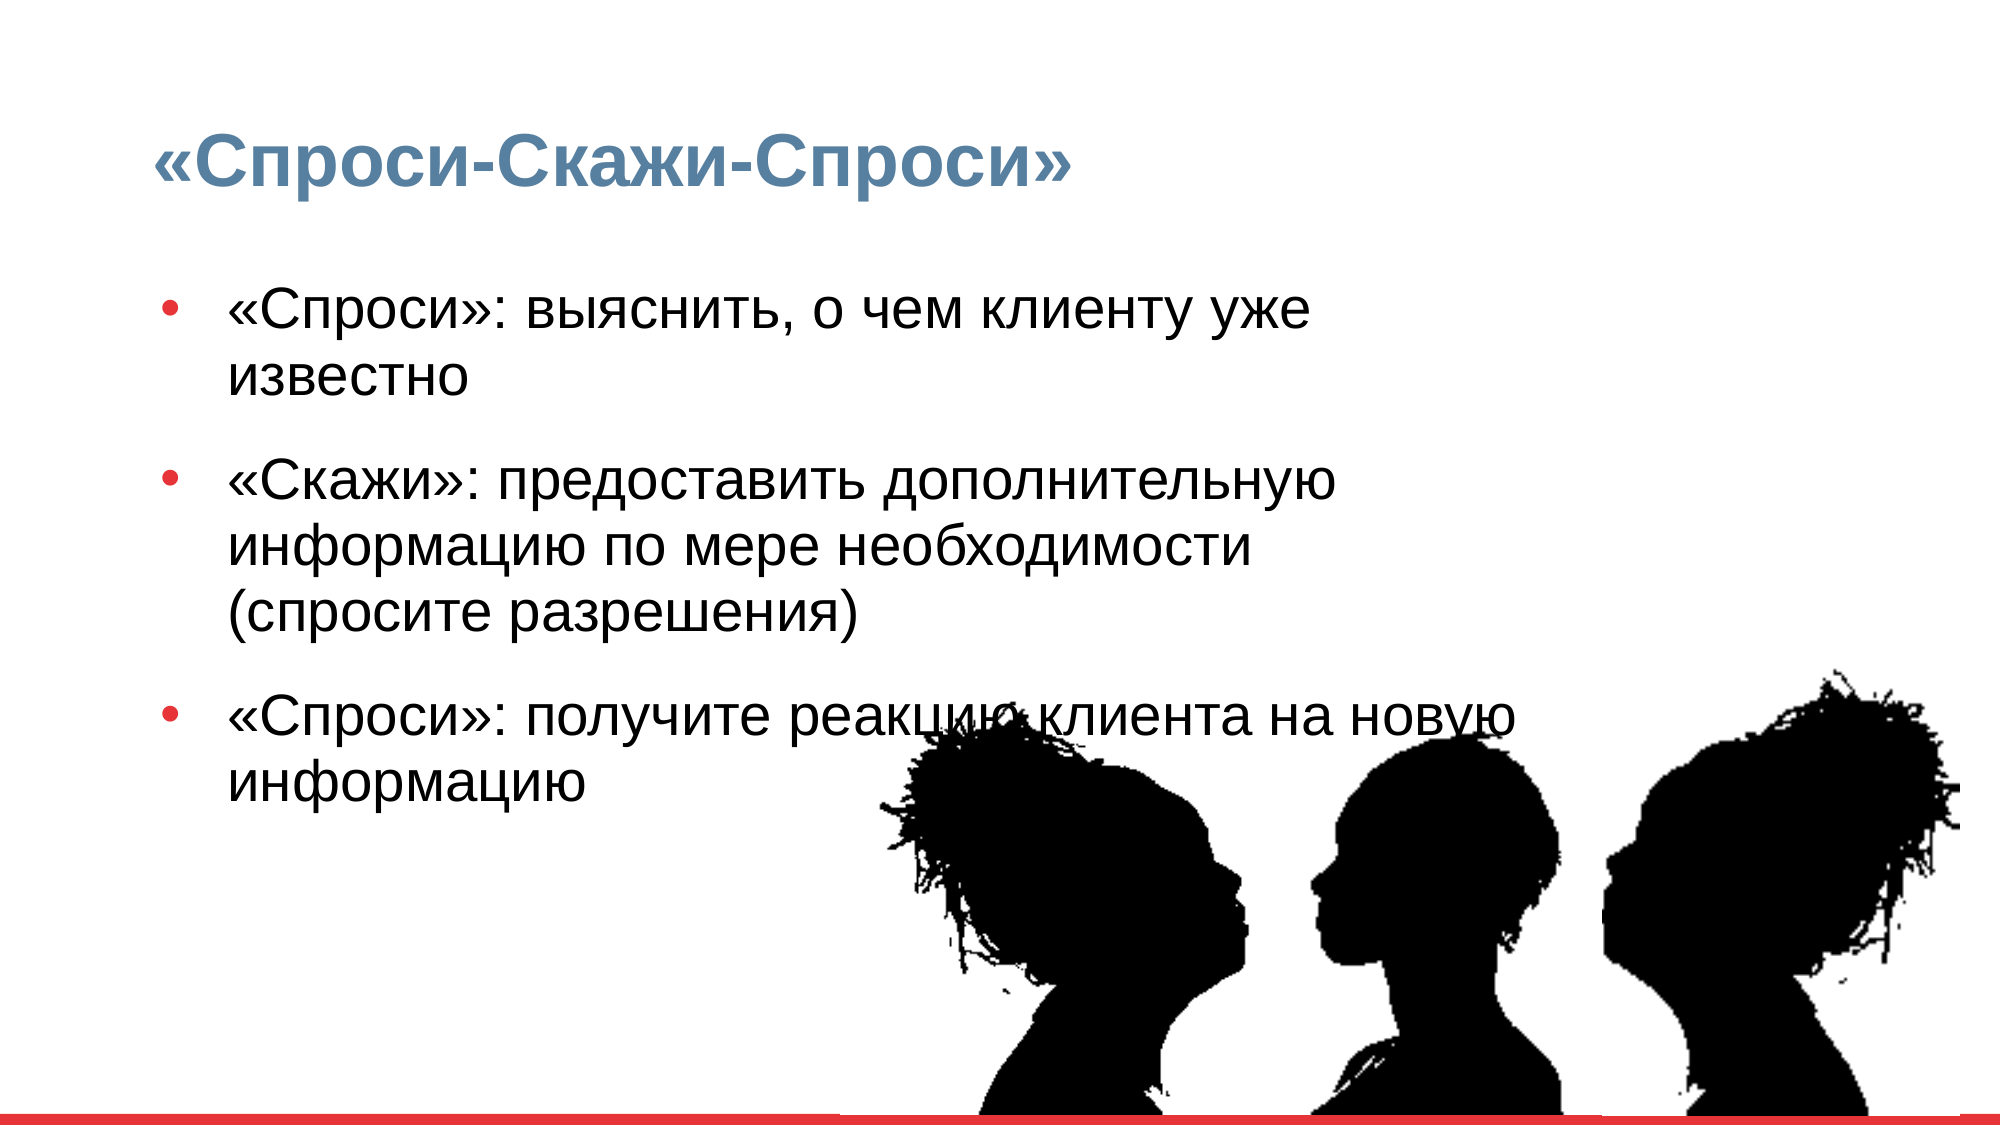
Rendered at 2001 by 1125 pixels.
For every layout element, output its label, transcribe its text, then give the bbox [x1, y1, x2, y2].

title «Спроси-Скажи-Спроси» [137, 96, 1863, 228]
list «Спроси»: выяснить, о чем клиенту уже известно «Скажи»: предоставить дополнительную информацию по мере необходимости (спросите разрешения) «Спроси»: получите реакцию клиента на новую информацию [137, 268, 1539, 1078]
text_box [840, 616, 1960, 1116]
